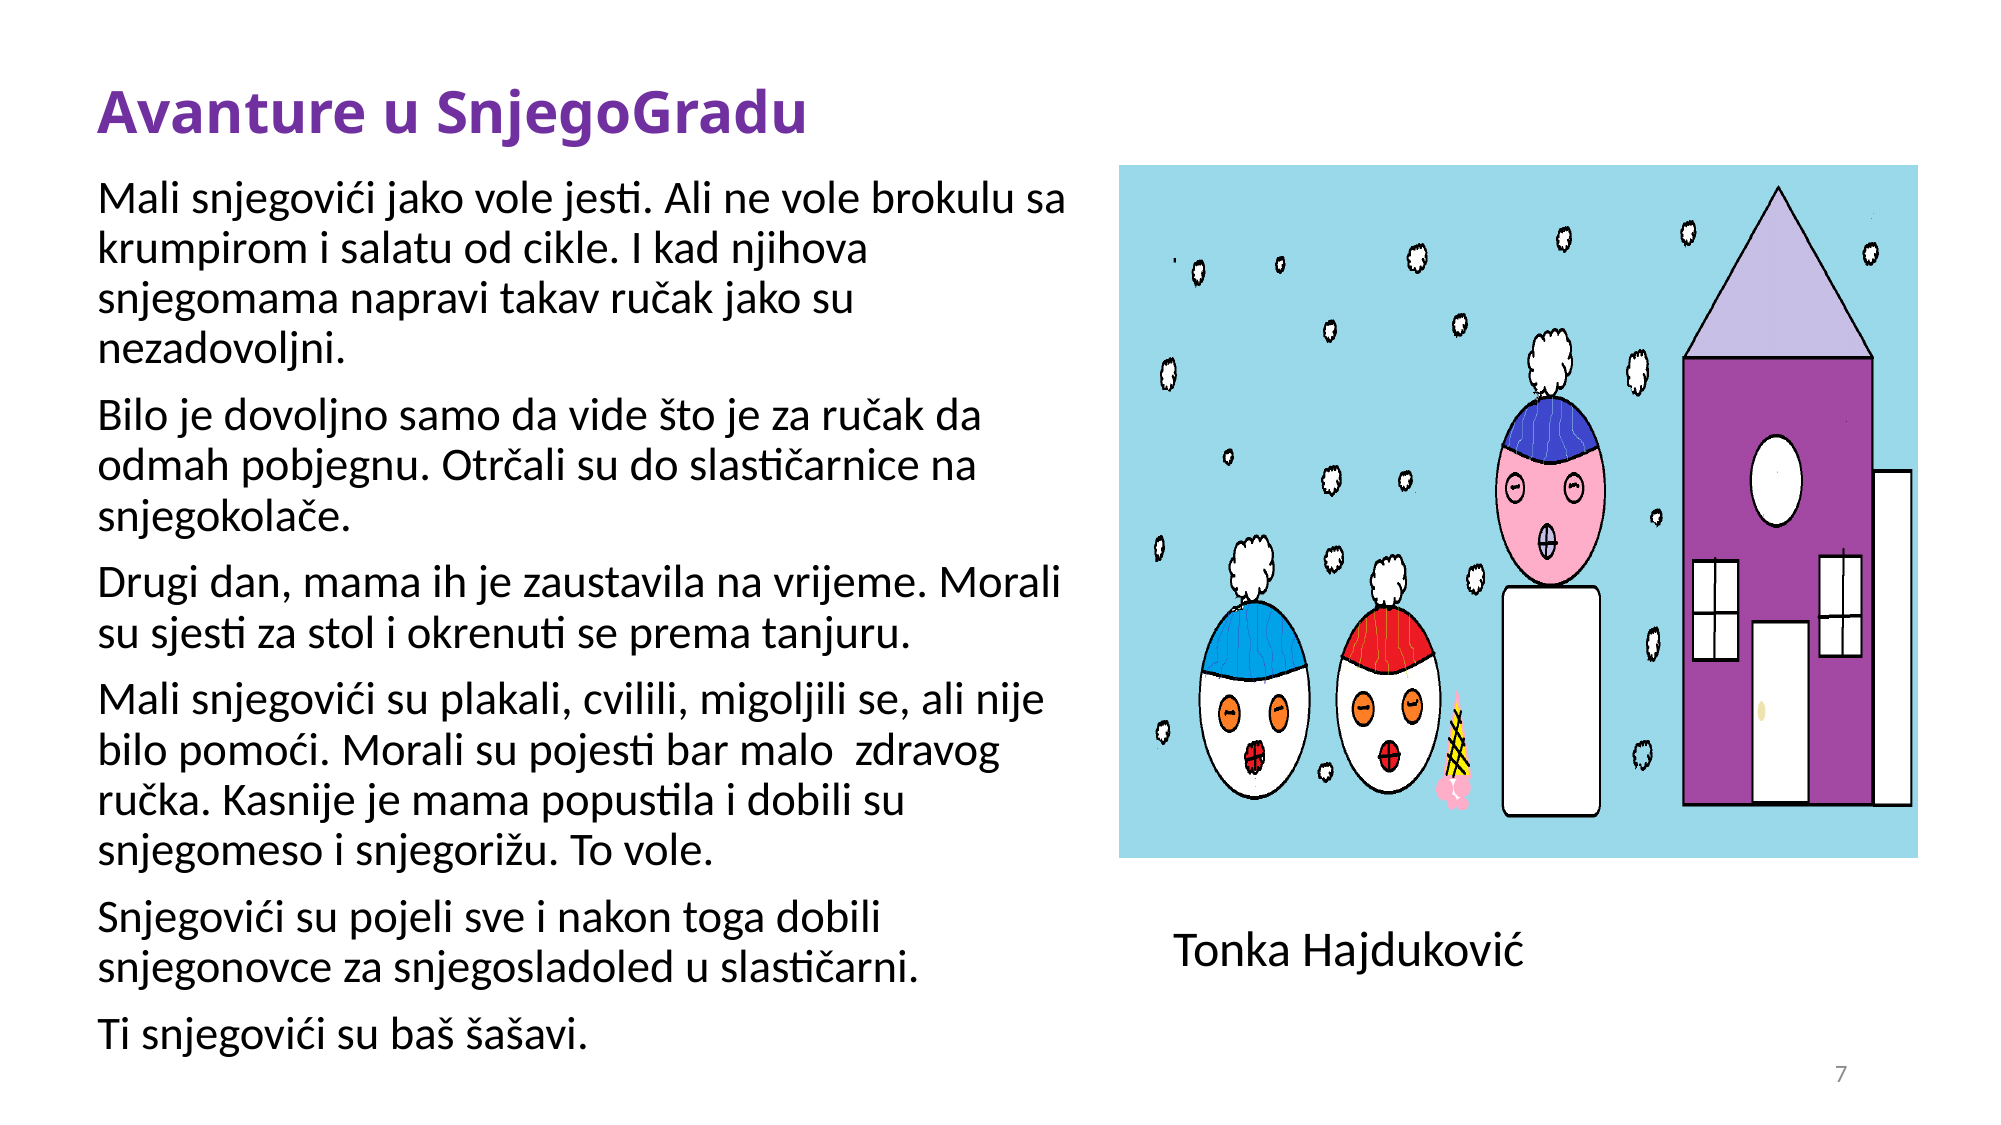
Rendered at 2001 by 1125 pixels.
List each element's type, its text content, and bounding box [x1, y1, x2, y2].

title Avanture u SnjegoGradu [82, 88, 1733, 142]
list Tonka Hajduković [1158, 915, 1711, 976]
picture [1119, 165, 1918, 858]
slide_number 7 [1412, 1042, 1863, 1103]
list Mali snjegovići jako vole jesti. Ali ne vole brokulu sa krumpirom i salatu od cikle. I kad njihova snjegomama napravi takav ručak jako su nezadovoljni. Bilo je dovoljno samo da vide što je za ručak da odmah pobjegnu. Otrčali su do slastičarnice na snjegokolače. Drugi dan, mama ih je zaustavila na vrijeme. Morali su sjesti za stol i okrenuti se prema tanjuru. Mali snjegovići su plakali, cvilili, migoljili se, ali nije bilo pomoći. Morali su pojesti bar malo zdravog ručka. Kasnije je mama popustila i dobili su snjegomeso i snjegorižu. To vole. Snjegovići su pojeli sve i nakon toga dobili snjegonovce za snjegosladoled u slastičarni. Ti snjegovići su baš šašavi. [82, 165, 1105, 1078]
